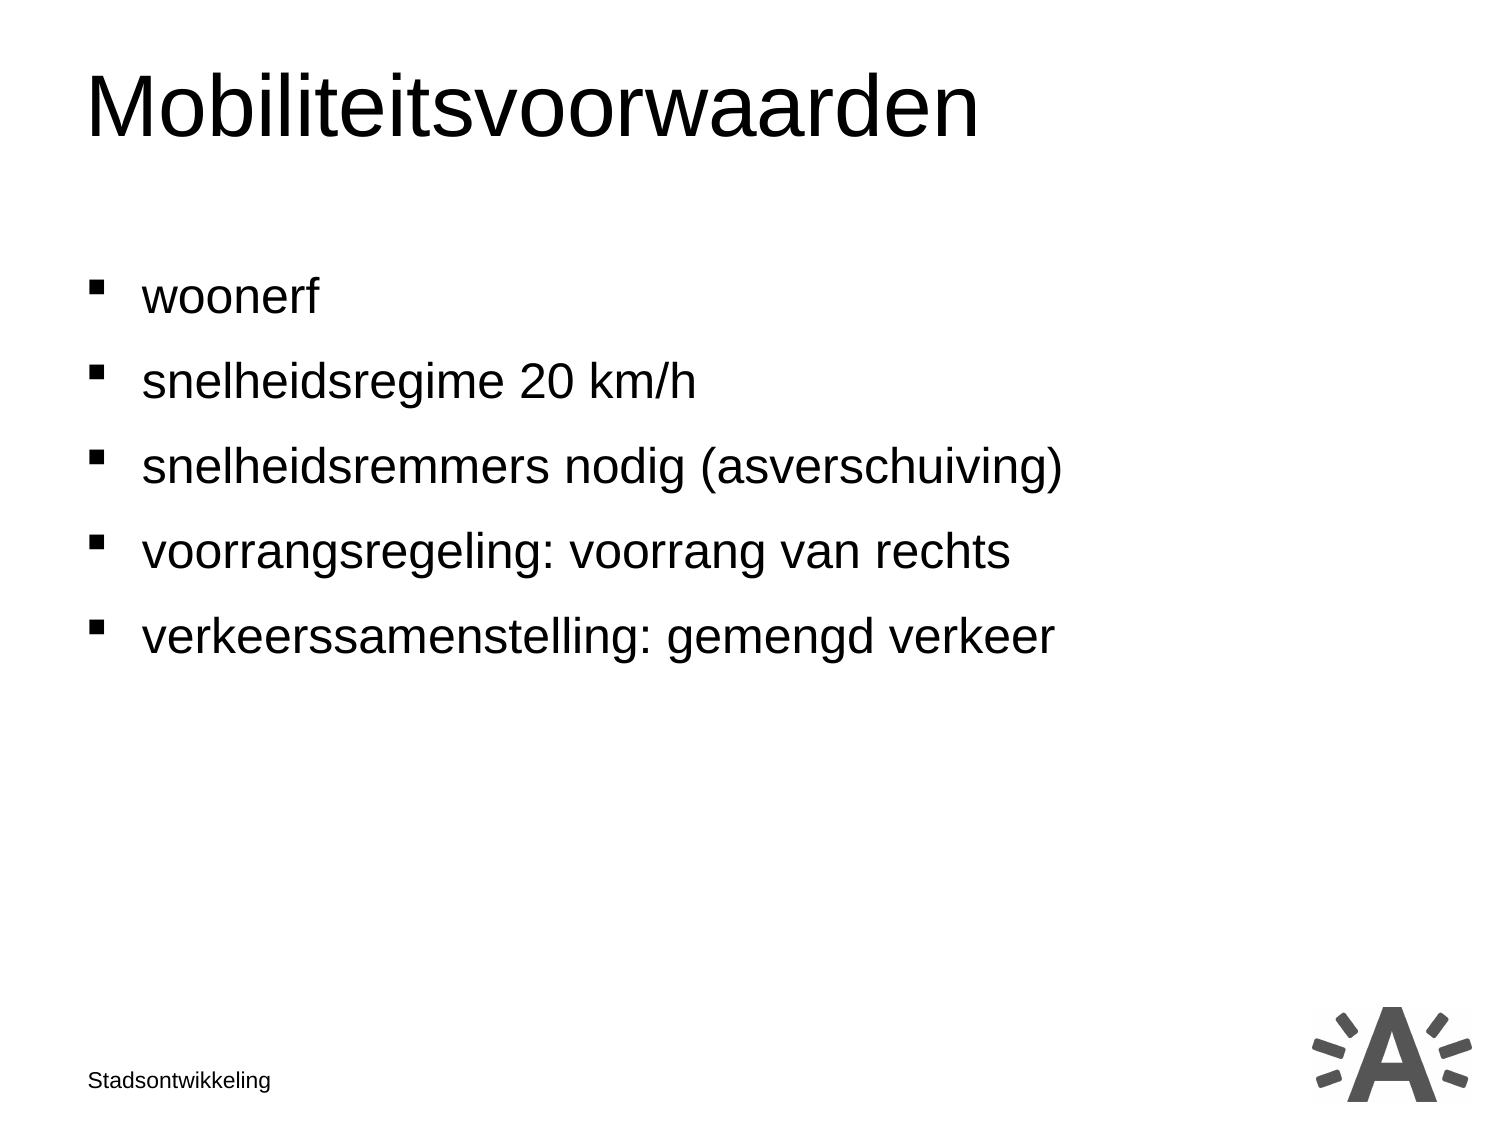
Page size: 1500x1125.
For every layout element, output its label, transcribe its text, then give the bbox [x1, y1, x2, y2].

text_box Mobiliteitsvoorwaarden [70, 0, 1470, 161]
text_box woonerf snelheidsregime 20 km/h snelheidsremmers nodig (asverschuiving) voorrangsregeling: voorrang van rechts verkeerssamenstelling: gemengd verkeer [70, 256, 1465, 672]
picture [1312, 1007, 1472, 1102]
